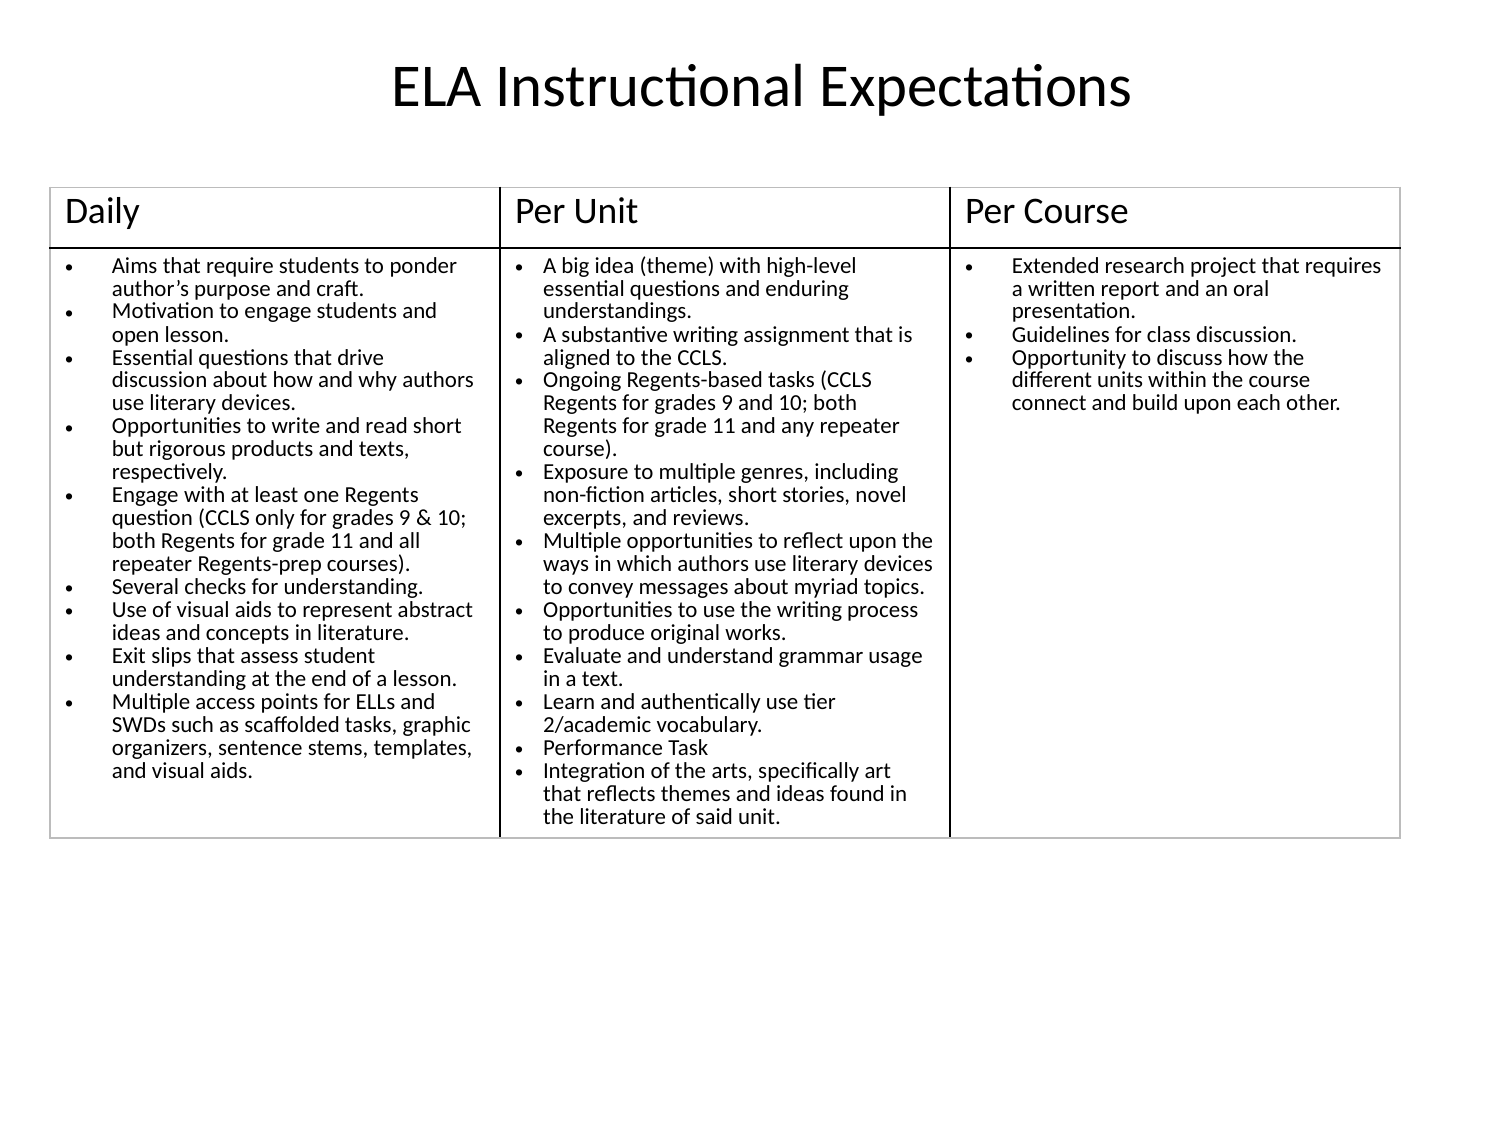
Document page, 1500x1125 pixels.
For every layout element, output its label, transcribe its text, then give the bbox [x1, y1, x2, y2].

table_header Per Unit [501, 188, 949, 247]
table_header Daily [51, 188, 499, 247]
table_cell Extended research project that requires a written report and an oral presentation. Guidelines for class discussion. Opportunity to discuss how the different units within the course connect and build upon each other. [951, 249, 1399, 837]
table_cell A big idea (theme) with high-level essential questions and enduring understandings. A substantive writing assignment that is aligned to the CCLS. Ongoing Regents-based tasks (CCLS Regents for grades 9 and 10; both Regents for grade 11 and any repeater course). Exposure to multiple genres, including non-fiction articles, short stories, novel excerpts, and reviews. Multiple opportunities to reflect upon the ways in which authors use literary devices to convey messages about myriad topics. Opportunities to use the writing process to produce original works. Evaluate and understand grammar usage in a text. Learn and authentically use tier 2/academic vocabulary. Performance Task Integration of the arts, specifically art that reflects themes and ideas found in the literature of said unit. [501, 249, 949, 837]
table_header Per Course [951, 188, 1399, 247]
table_cell Aims that require students to ponder author’s purpose and craft. Motivation to engage students and open lesson. Essential questions that drive discussion about how and why authors use literary devices. Opportunities to write and read short but rigorous products and texts, respectively. Engage with at least one Regents question (CCLS only for grades 9 & 10; both Regents for grade 11 and all repeater Regents-prep courses). Several checks for understanding. Use of visual aids to represent abstract ideas and concepts in literature. Exit slips that assess student understanding at the end of a lesson. Multiple access points for ELLs and SWDs such as scaffolded tasks, graphic organizers, sentence stems, templates, and visual aids. [51, 249, 499, 837]
title ELA Instructional Expectations [87, 37, 1438, 150]
